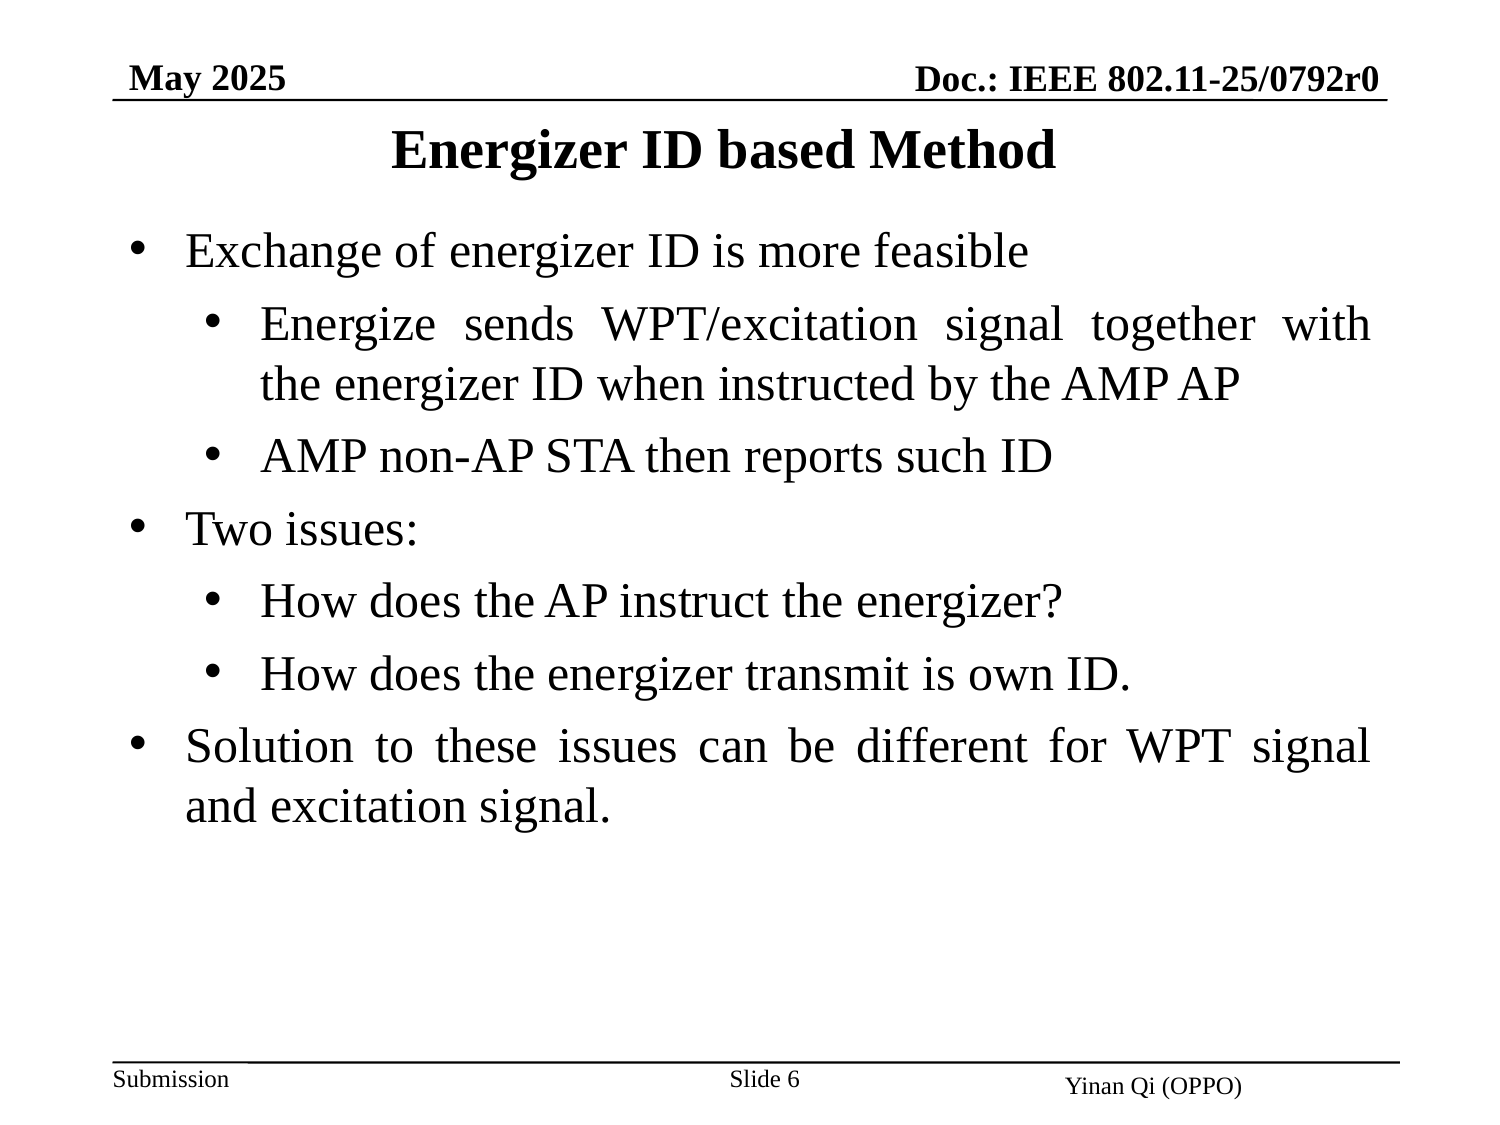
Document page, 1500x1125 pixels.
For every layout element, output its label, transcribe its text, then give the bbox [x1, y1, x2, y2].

text_box Energizer ID based Method [62, 112, 1400, 193]
text_box Doc.: IEEE 802.11-25/0792r0 [899, 46, 1413, 107]
text_box May 2025 [114, 45, 493, 100]
text_box Slide 6 [712, 1062, 800, 1122]
text_box Yinan Qi (OPPO) [1050, 1062, 1402, 1093]
text_box Exchange of energizer ID is more feasible Energize sends WPT/excitation signal together with the energizer ID when instructed by the AMP AP AMP non-AP STA then reports such ID Two issues: How does the AP instruct the energizer? How does the energizer transmit is own ID. Solution to these issues can be different for WPT signal and excitation signal. [114, 210, 1388, 841]
